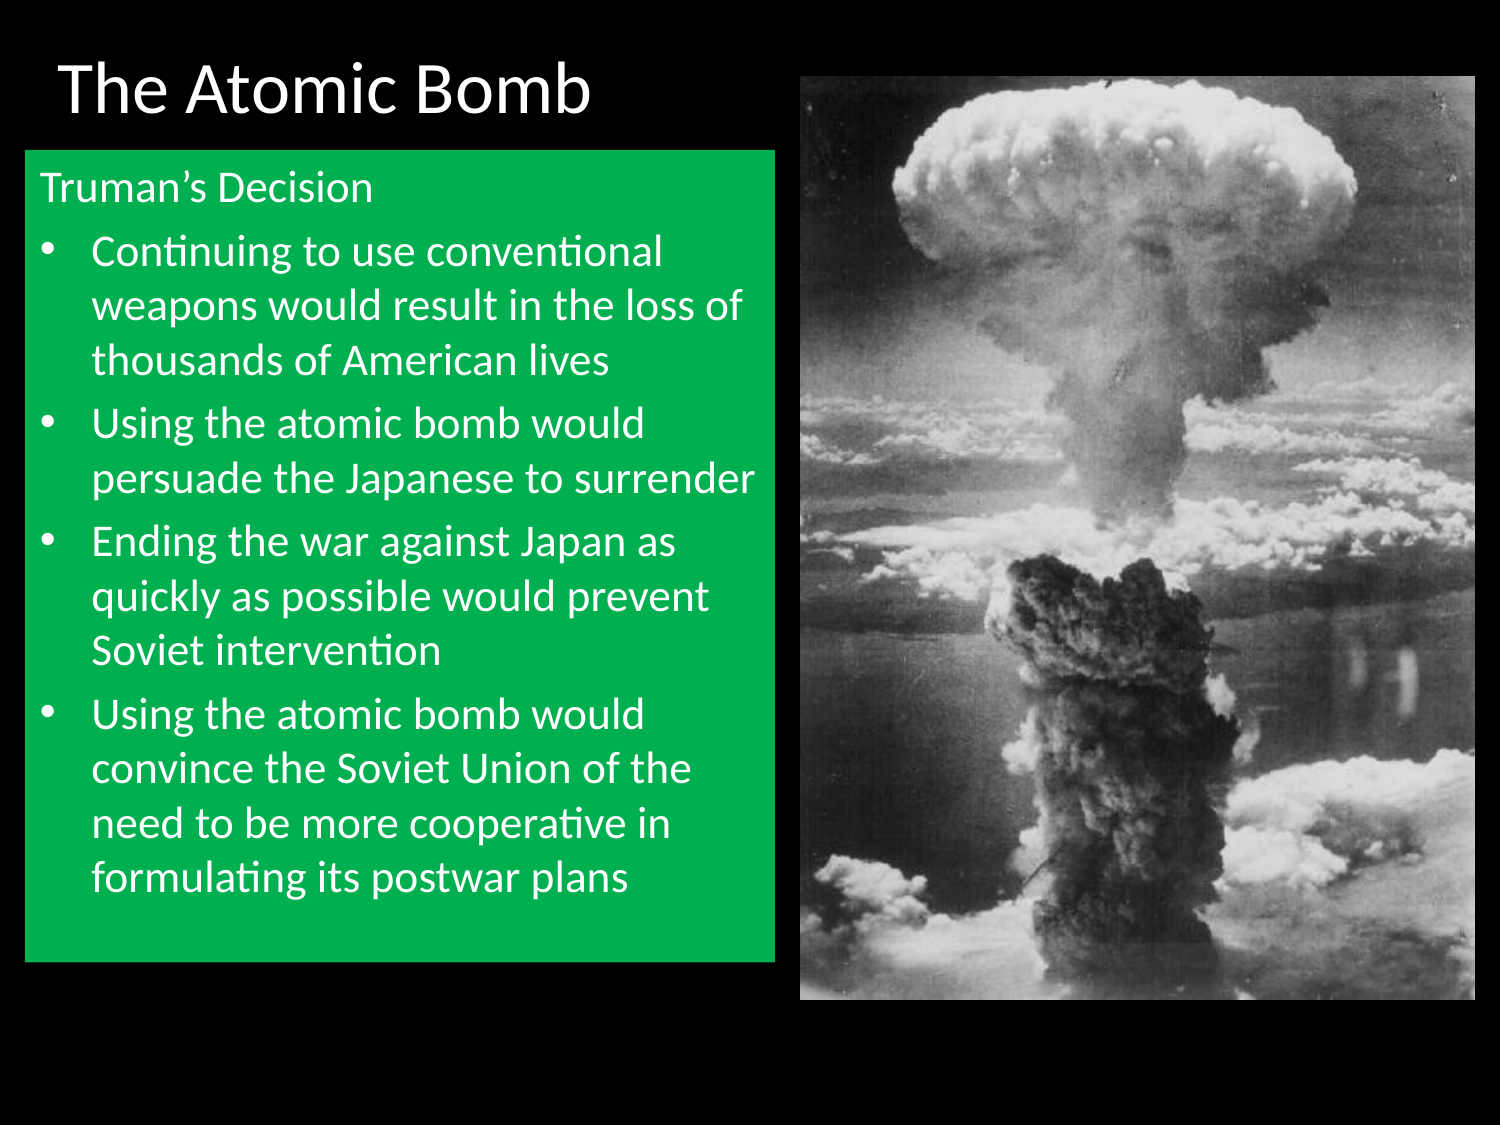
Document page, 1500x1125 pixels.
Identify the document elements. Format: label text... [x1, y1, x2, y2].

text_box Truman’s Decision Continuing to use conventional weapons would result in the loss of thousands of American lives Using the atomic bomb would persuade the Japanese to surrender Ending the war against Japan as quickly as possible would prevent Soviet intervention Using the atomic bomb would convince the Soviet Union of the need to be more cooperative in formulating its postwar plans [24, 149, 775, 963]
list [799, 76, 1476, 1001]
title The Atomic Bomb [0, 2, 650, 165]
